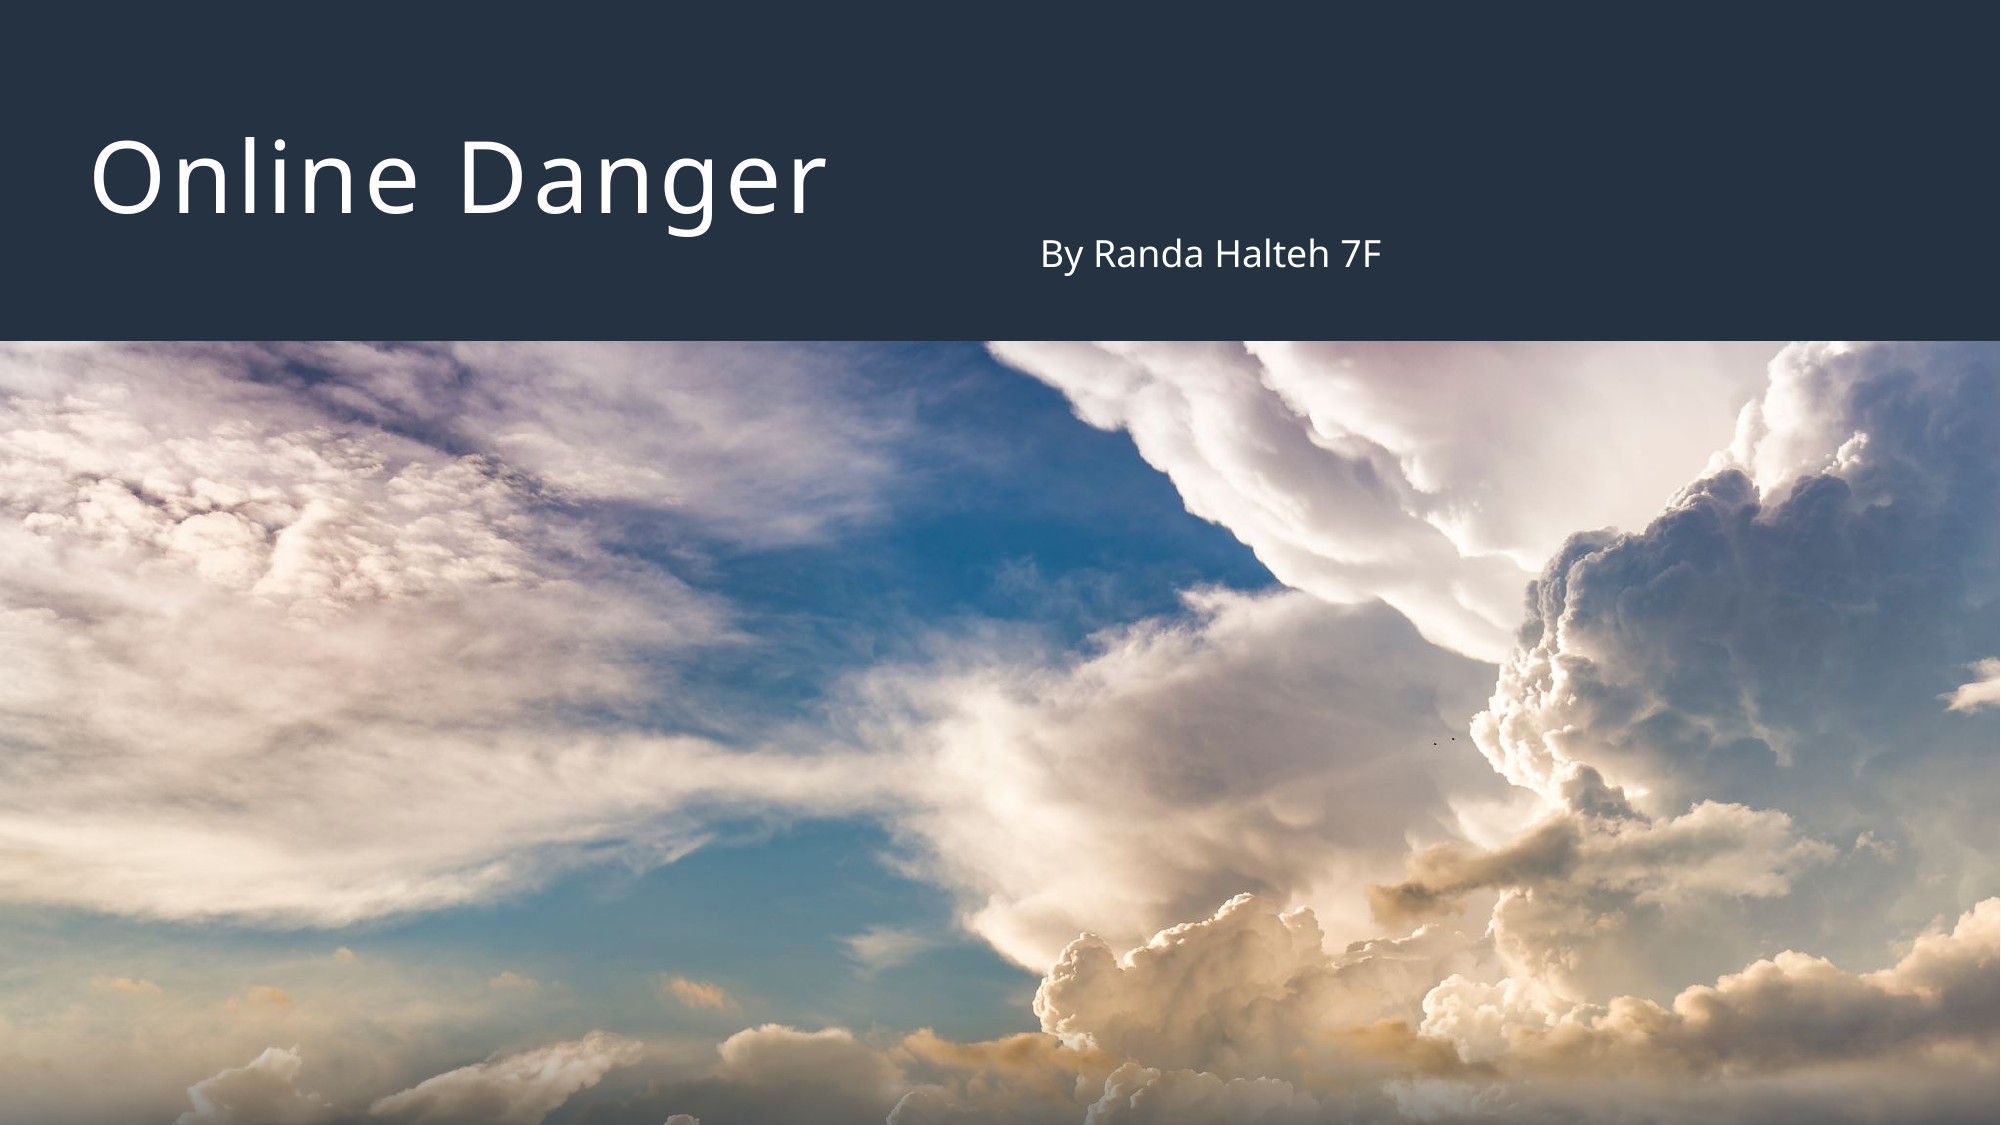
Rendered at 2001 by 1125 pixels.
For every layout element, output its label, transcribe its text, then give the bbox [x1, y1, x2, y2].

picture [0, 341, 2000, 1125]
title Online Danger [70, 91, 955, 253]
text_box [0, 0, 2000, 341]
text_box By Randa Halteh 7F [1024, 222, 1586, 282]
